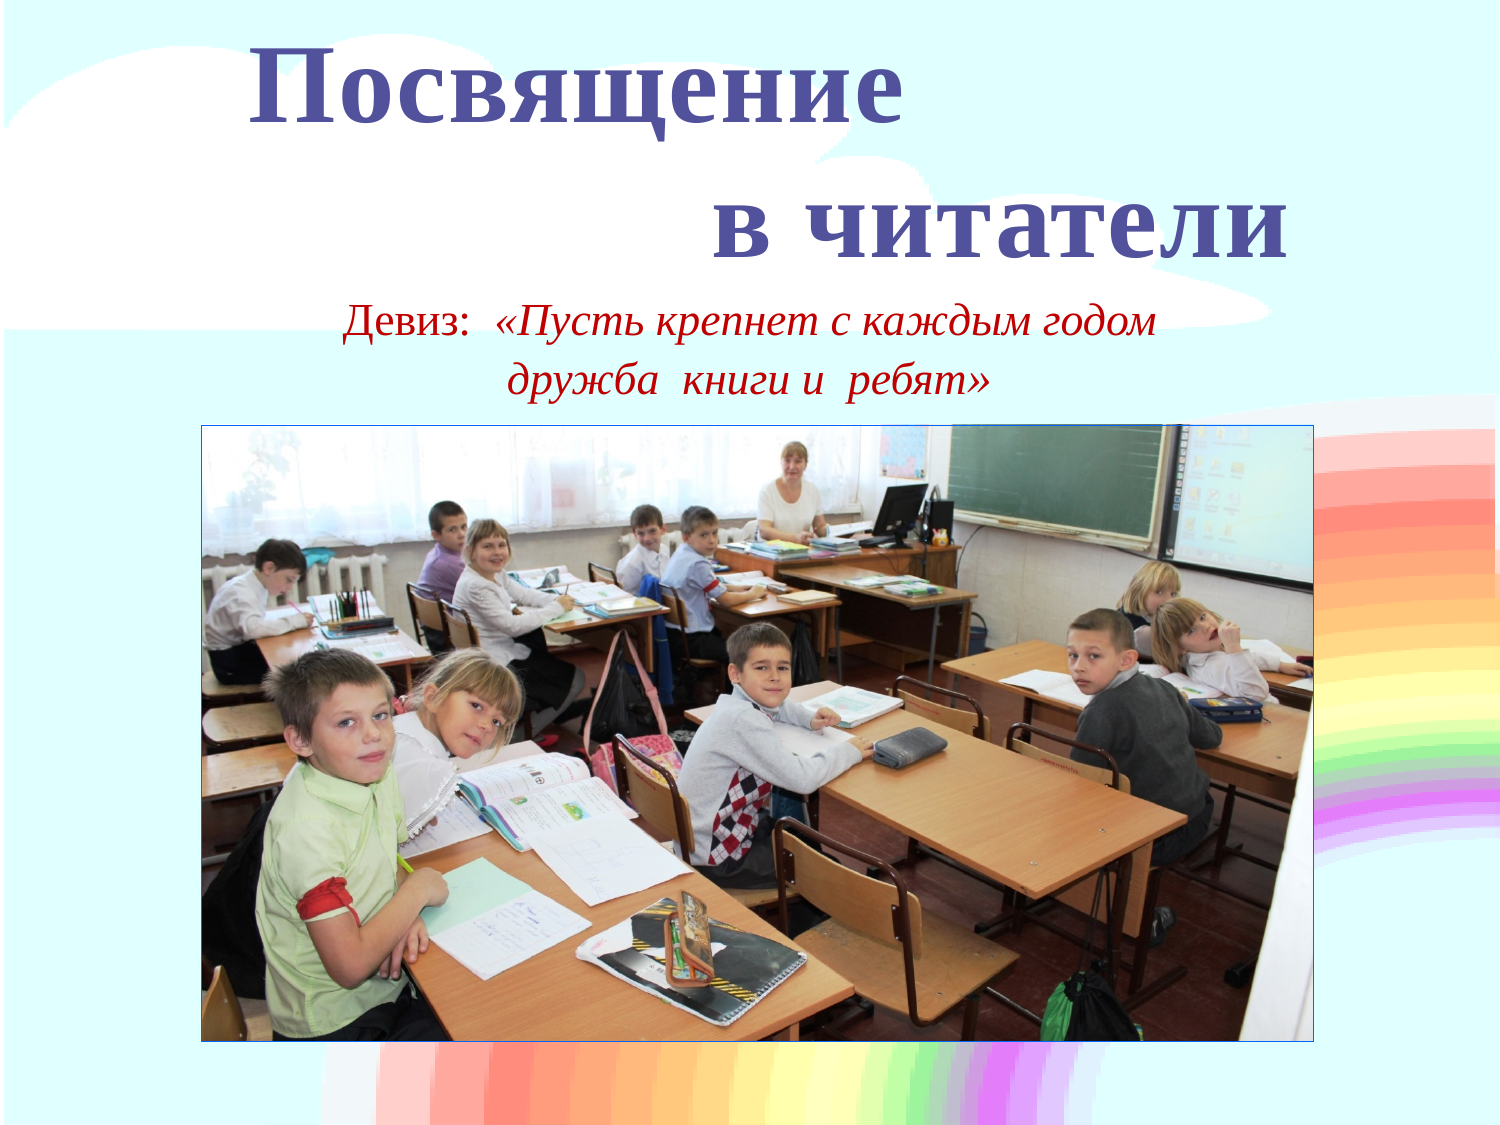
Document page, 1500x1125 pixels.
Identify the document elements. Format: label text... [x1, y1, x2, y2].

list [200, 424, 1314, 1043]
title Девиз: «Пусть крепнет с каждым годом дружба книги и ребят» [137, 275, 1363, 379]
text_box Посвящение в читатели [0, 2, 1306, 288]
